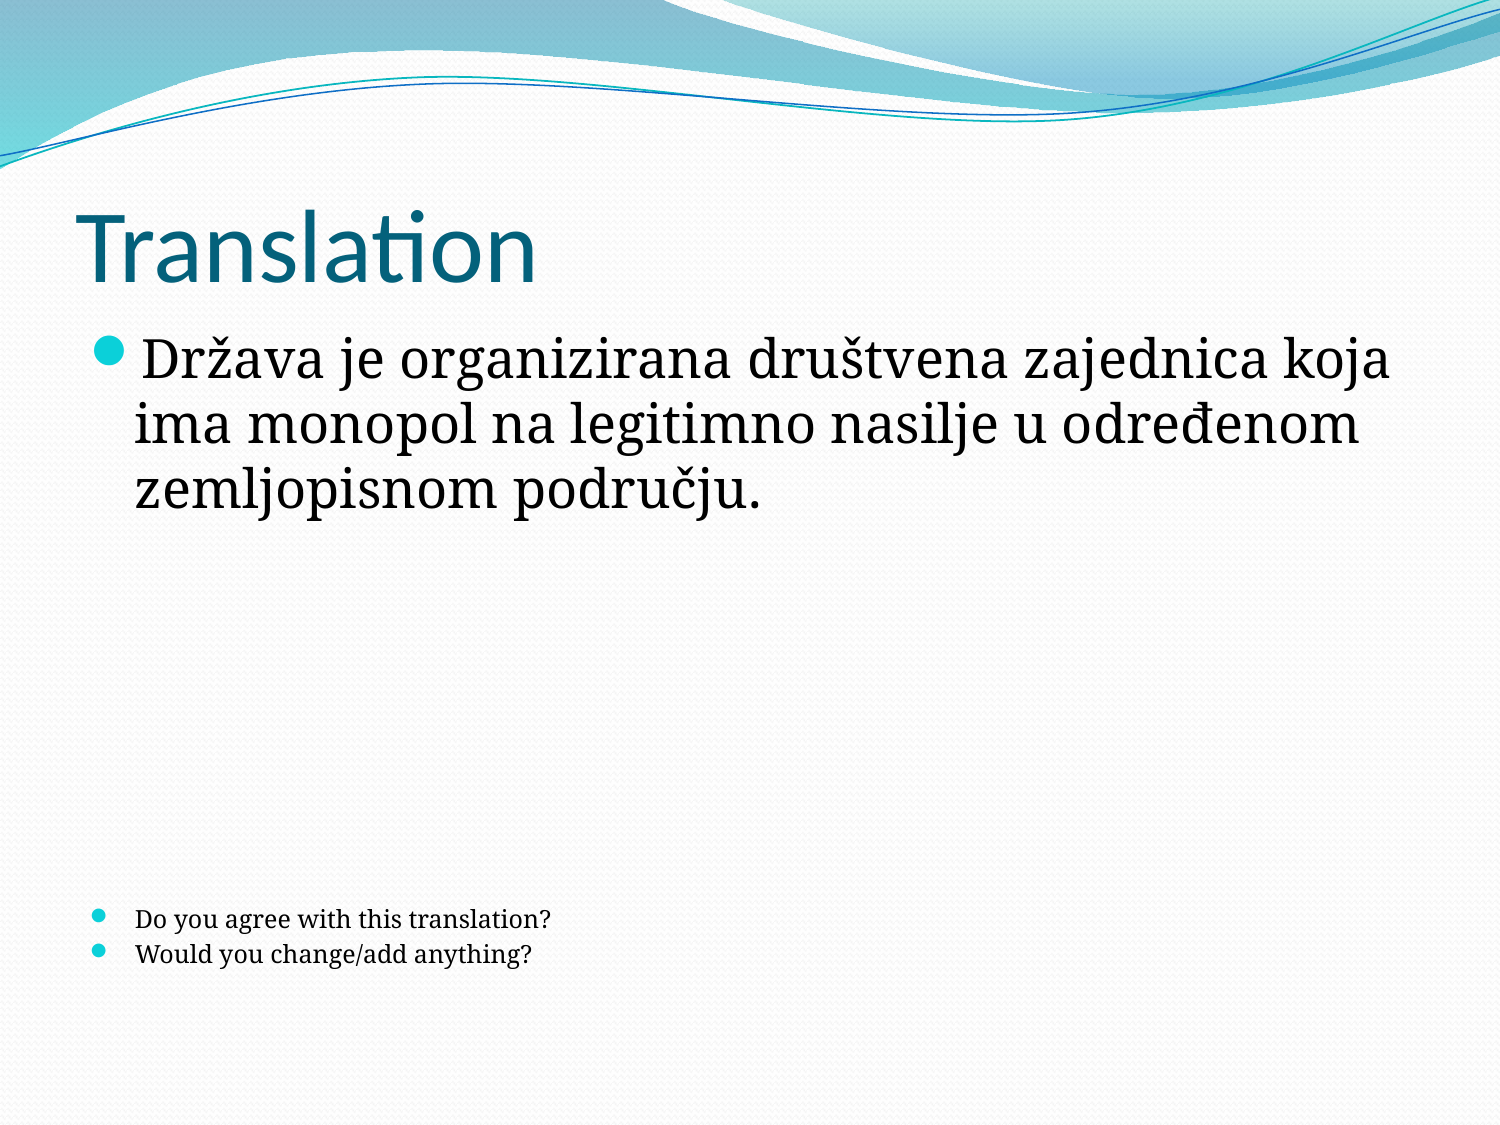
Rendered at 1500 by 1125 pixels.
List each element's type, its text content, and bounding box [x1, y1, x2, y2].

list Država je organizirana društvena zajednica koja ima monopol na legitimno nasilje u određenom zemljopisnom području. Do you agree with this translation? Would you change/add anything? [75, 317, 1425, 1038]
title Translation [75, 115, 1425, 303]
